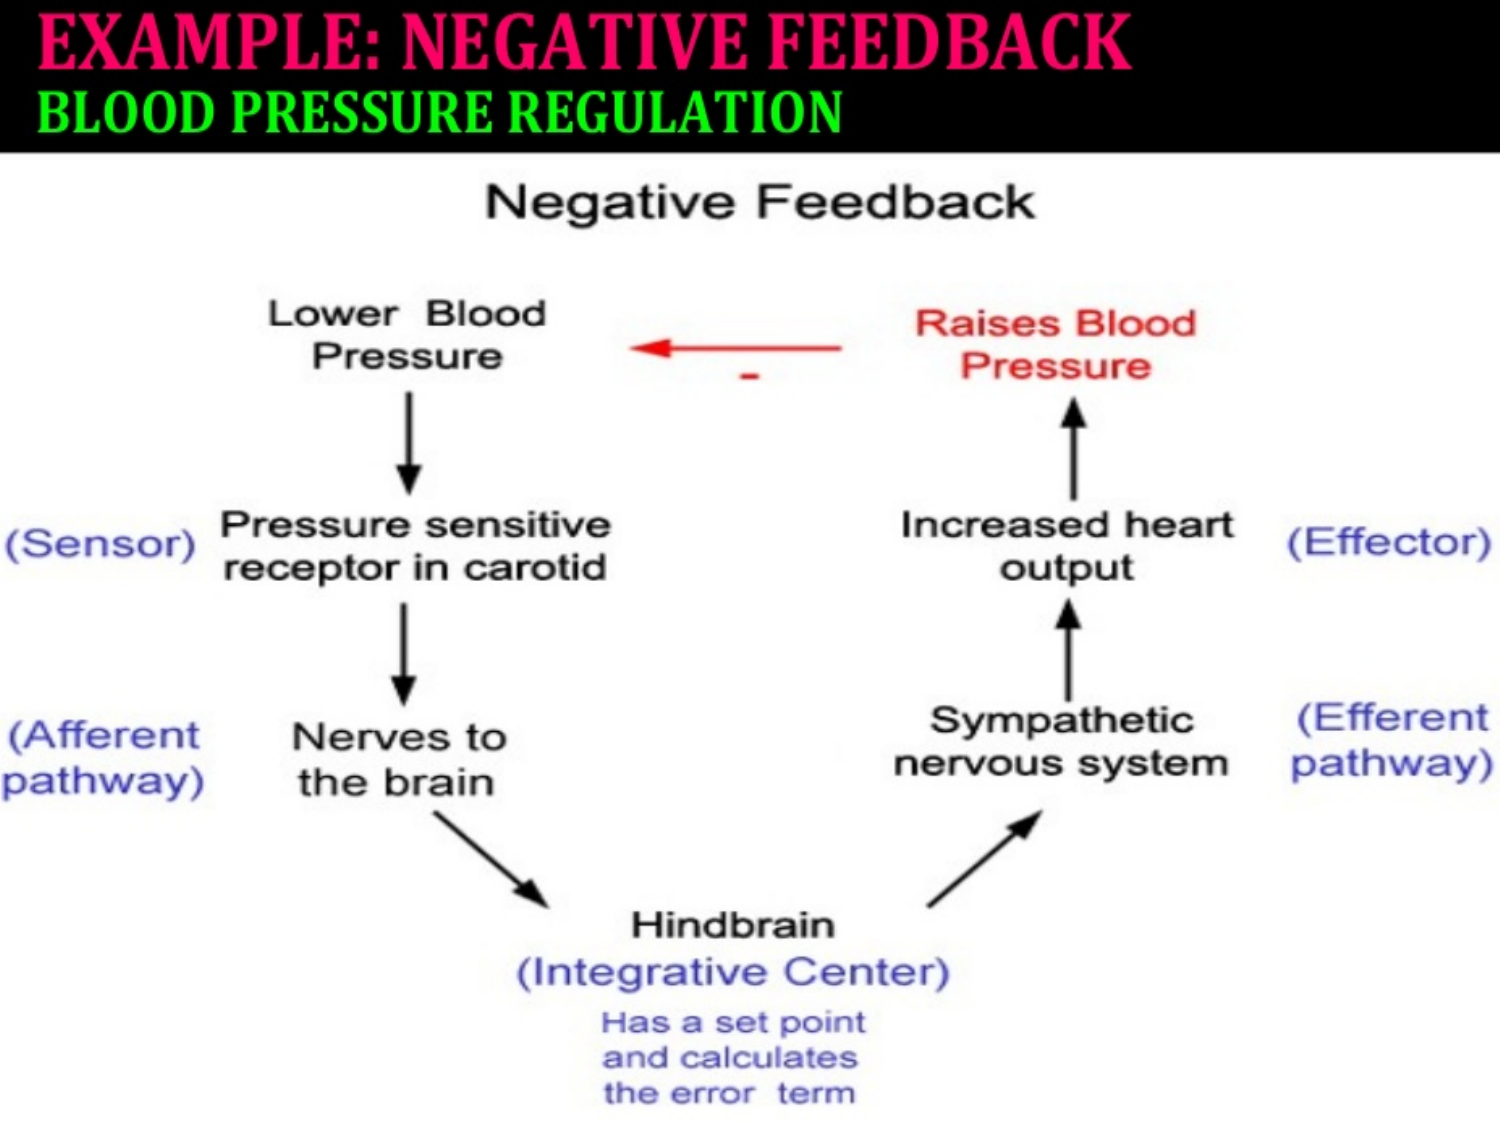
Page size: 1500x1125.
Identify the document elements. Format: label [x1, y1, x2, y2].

list [0, 0, 1500, 1125]
